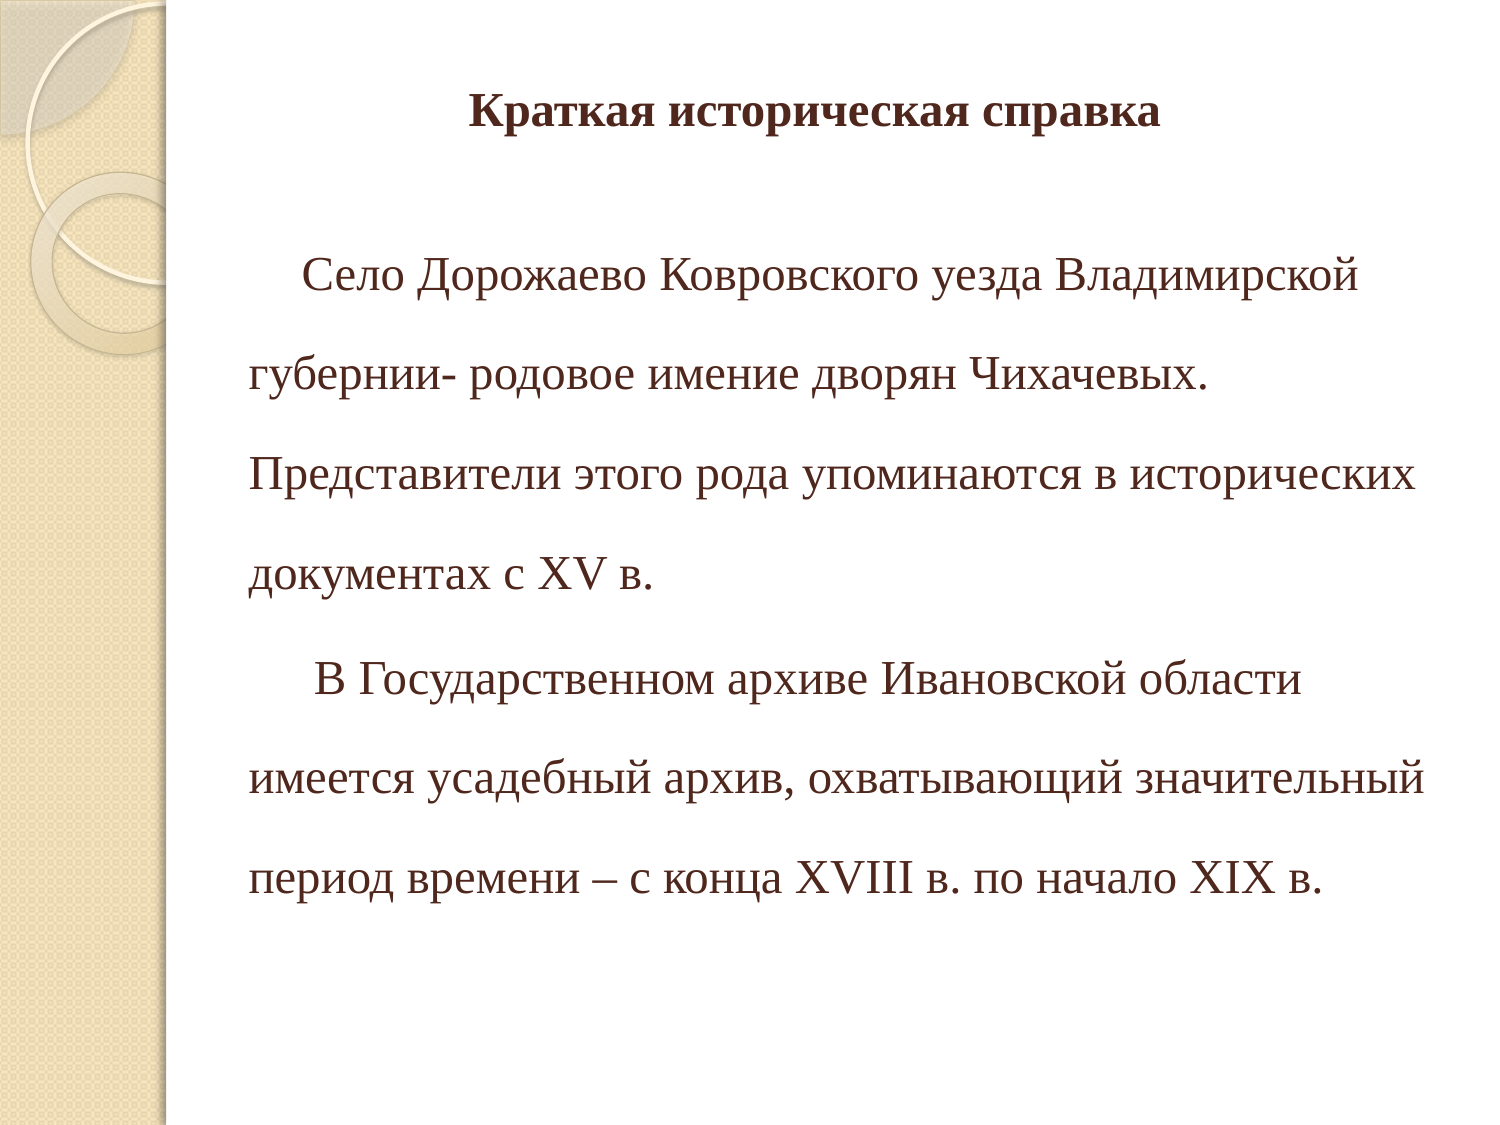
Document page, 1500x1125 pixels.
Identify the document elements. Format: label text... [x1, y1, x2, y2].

list Краткая историческая справка Село Дорожаево Ковровского уезда Владимирской губернии- родовое имение дворян Чихачевых. Представители этого рода упоминаются в исторических документах с XV в. В Государственном архиве Ивановской области имеется усадебный архив, охватывающий значительный период времени – с конца XVIII в. по начало XIX в. [175, 70, 1442, 1079]
